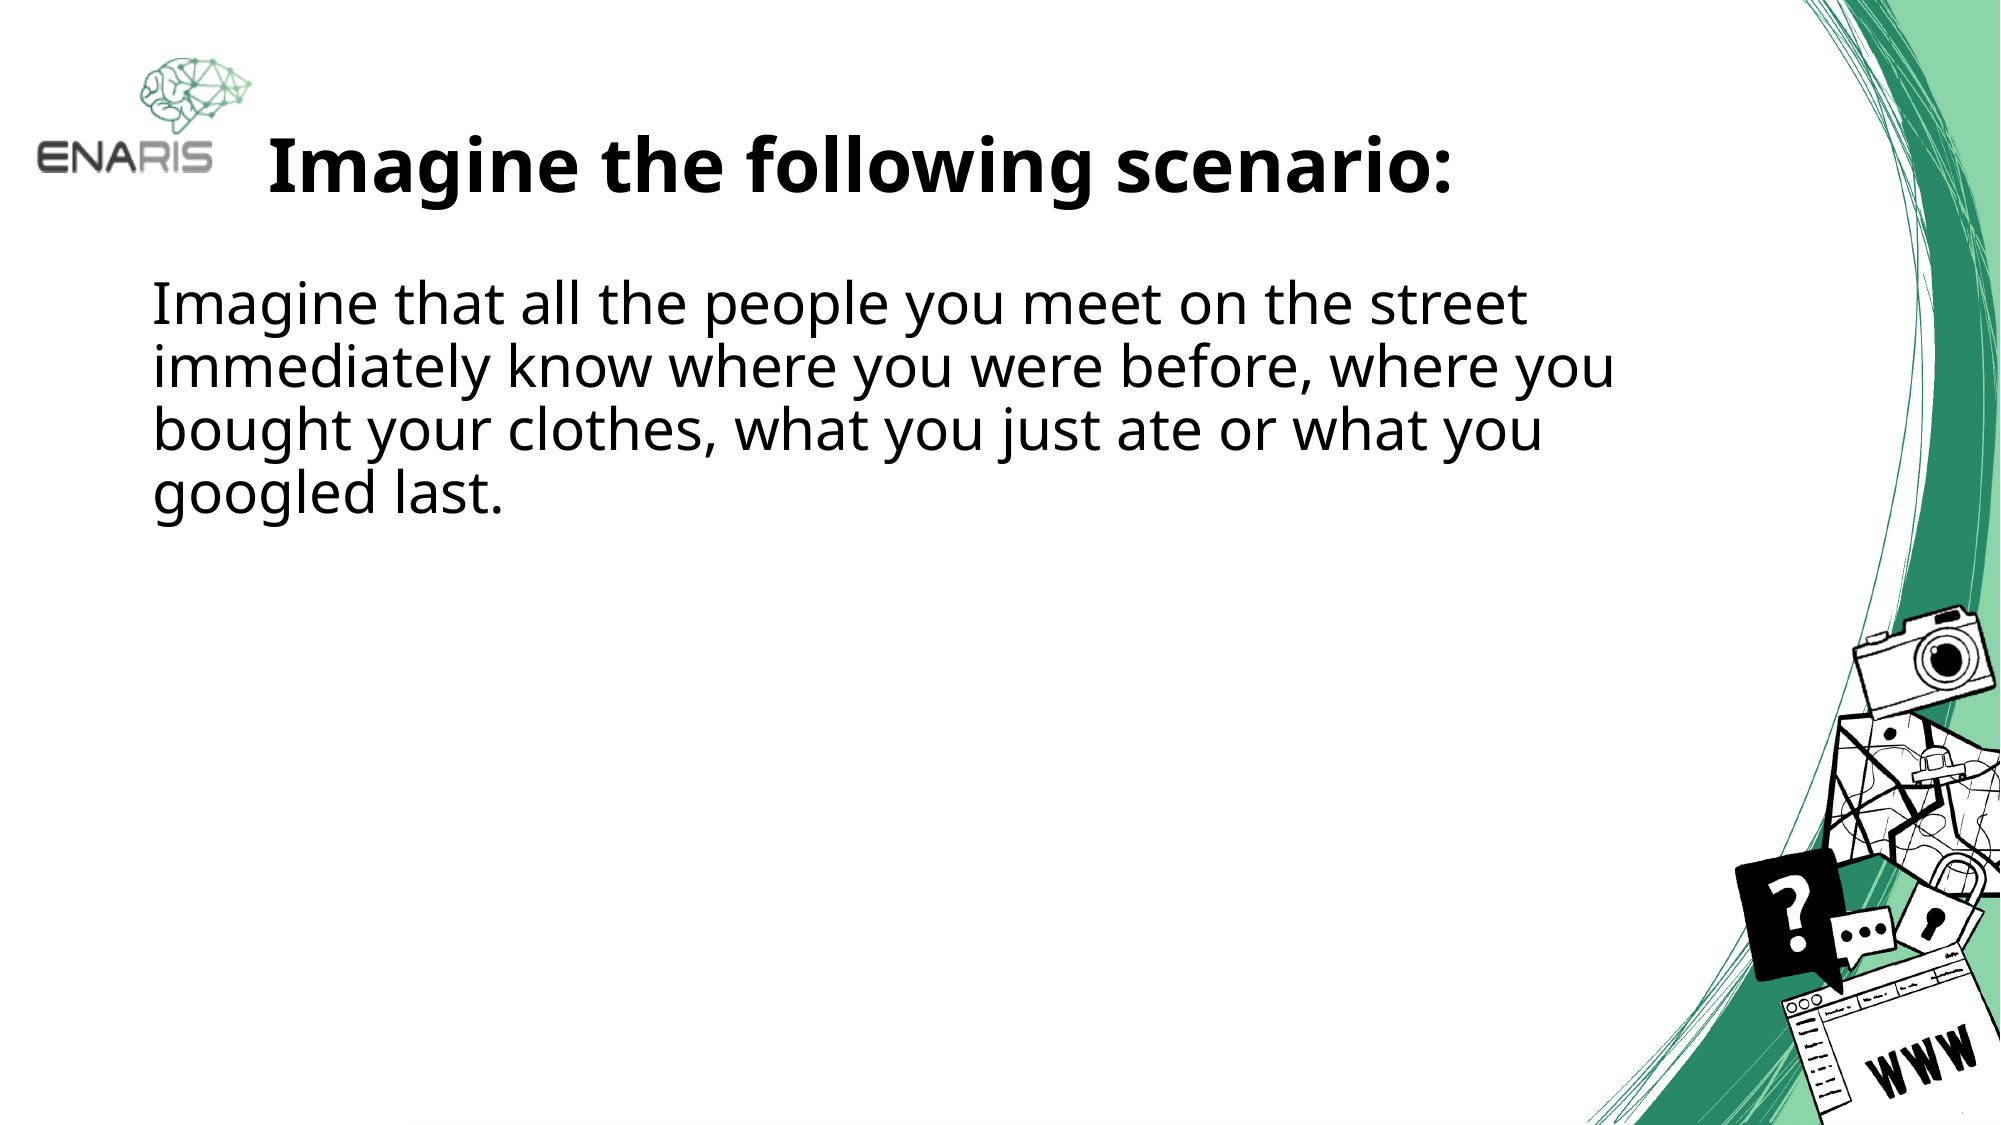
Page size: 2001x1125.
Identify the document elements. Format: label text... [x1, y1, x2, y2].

picture [37, 58, 254, 173]
title Imagine the following scenario: [253, 59, 1863, 278]
list Imagine that all the people you meet on the street immediately know where you were before, where you bought your clothes, what you just ate or what you googled last. [137, 267, 1728, 982]
picture [408, 0, 2000, 1125]
